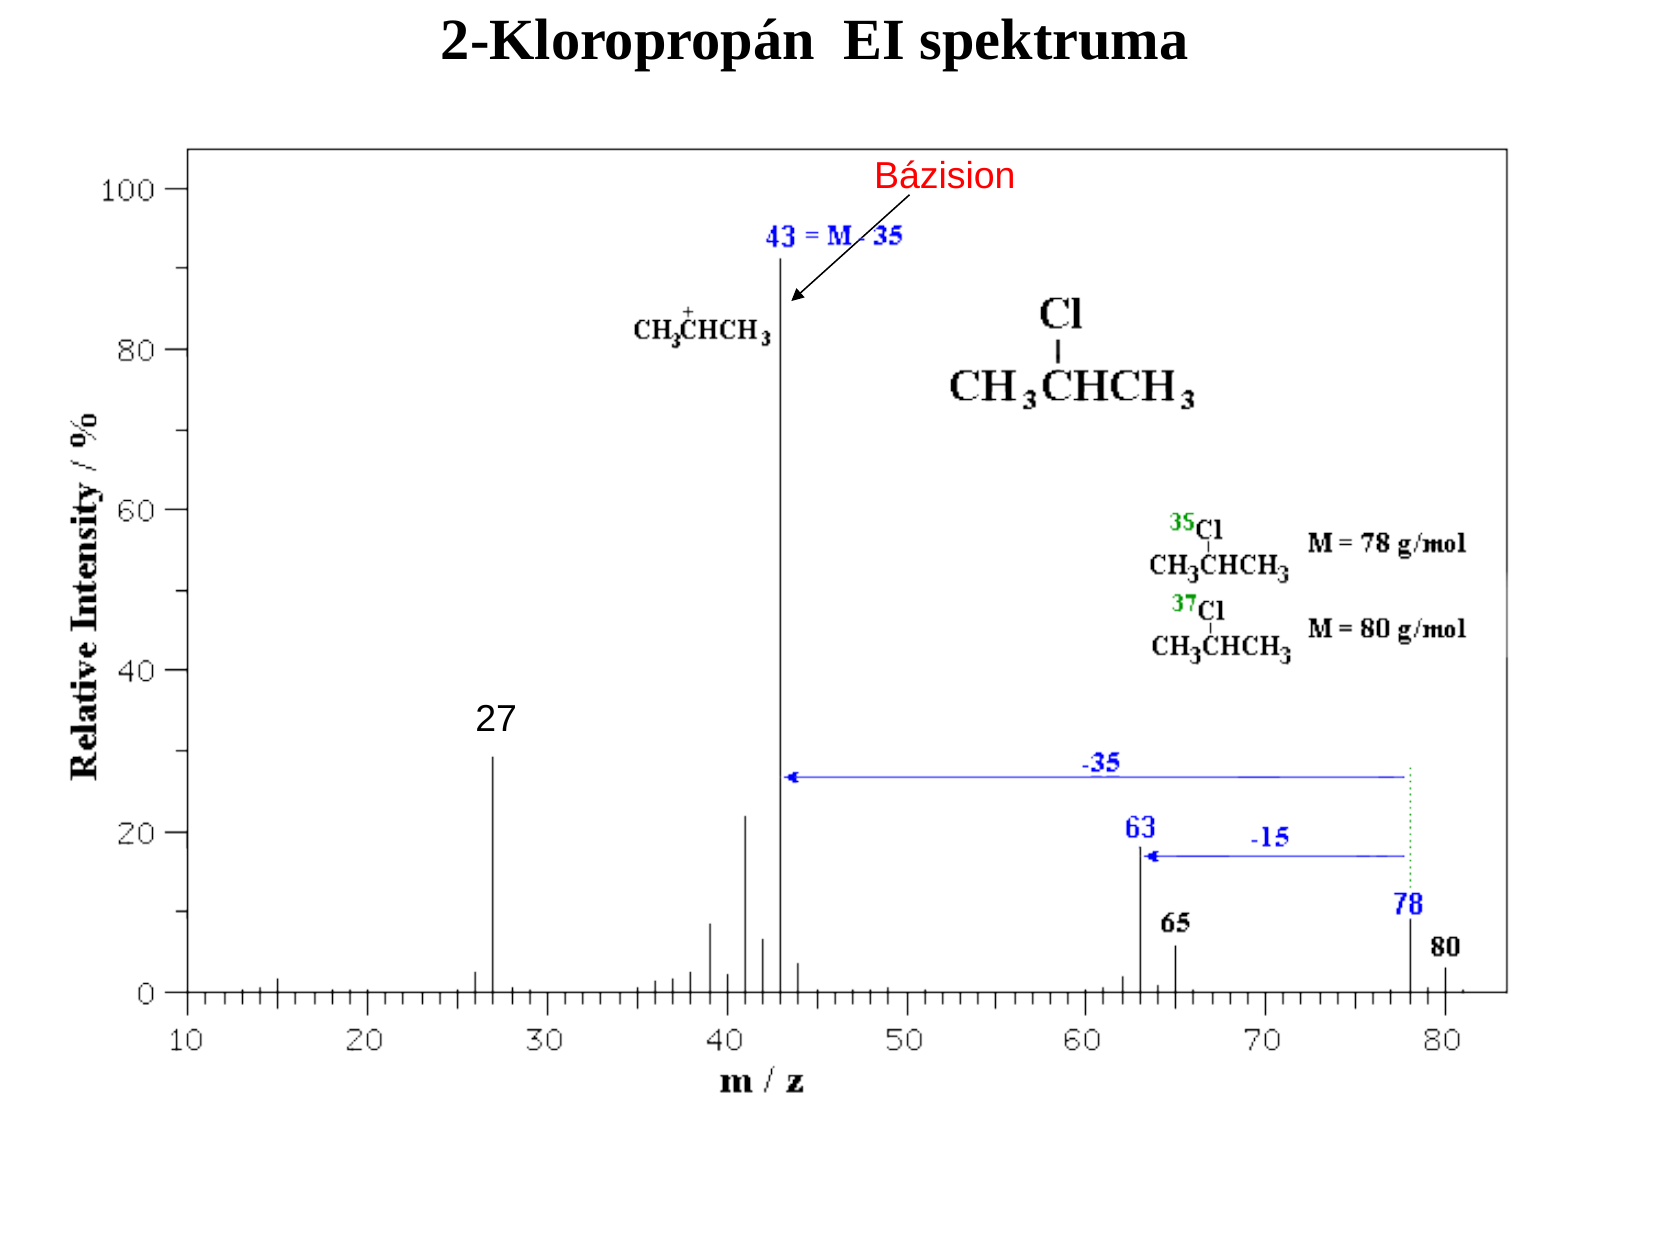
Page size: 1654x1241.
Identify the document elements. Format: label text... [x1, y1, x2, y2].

picture [51, 128, 1524, 1095]
text_box 2-Kloropropán EI spektruma [389, 0, 1241, 81]
